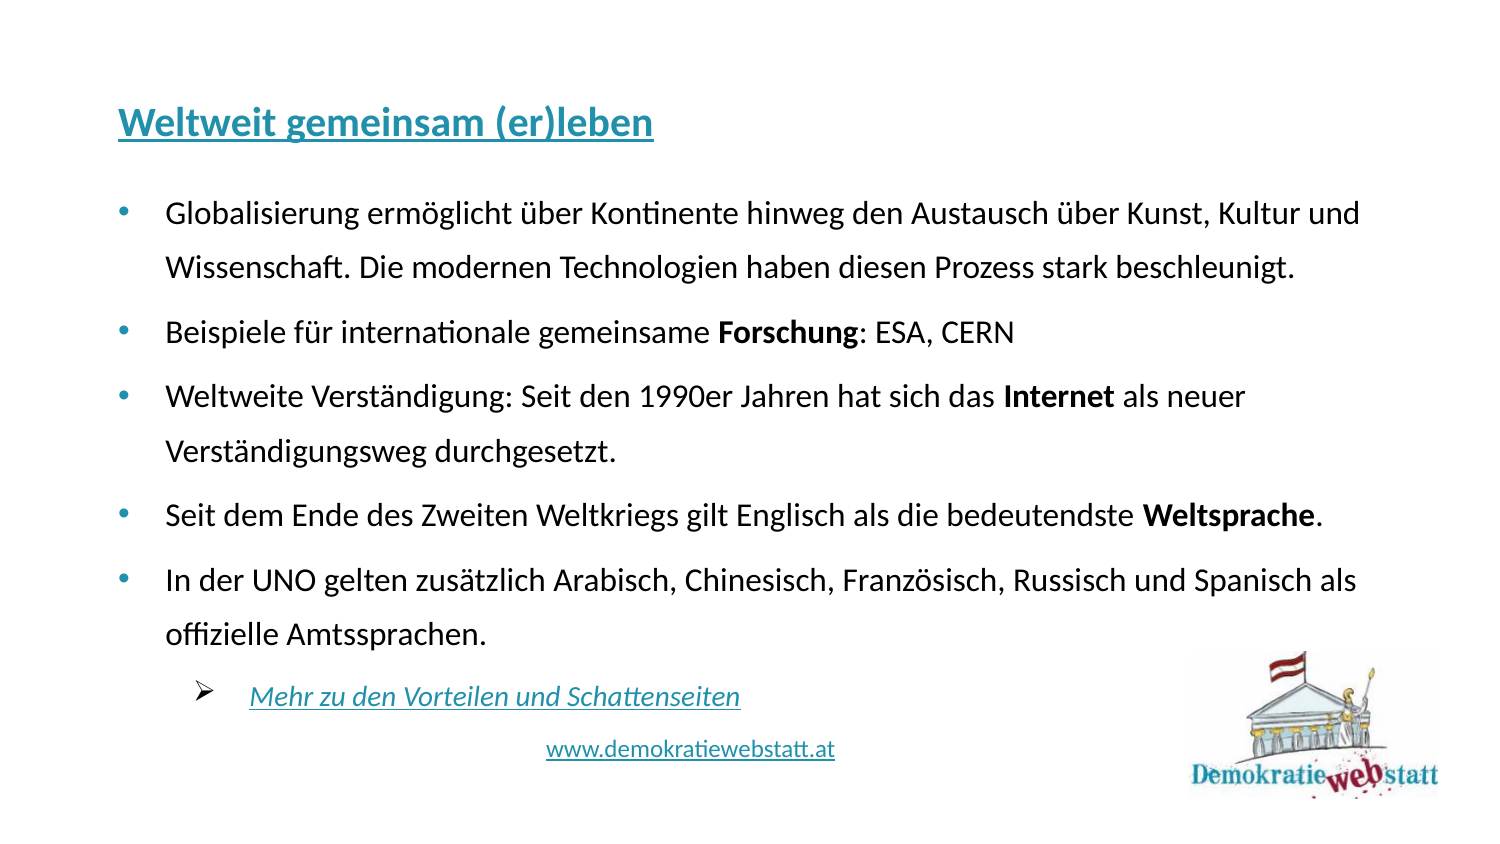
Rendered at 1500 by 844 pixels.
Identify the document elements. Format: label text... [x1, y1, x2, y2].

title Weltweit gemeinsam (er)leben [118, 94, 1300, 177]
picture [1188, 651, 1438, 799]
text_box www.demokratiewebstatt.at [531, 725, 851, 770]
list Globalisierung ermöglicht über Kontinente hinweg den Austausch über Kunst, Kultur und Wissenschaft. Die modernen Technologien haben diesen Prozess stark beschleunigt. Beispiele für internationale gemeinsame Forschung: ESA, CERN Weltweite Verständigung: Seit den 1990er Jahren hat sich das Internet als neuer Verständigungsweg durchgesetzt. Seit dem Ende des Zweiten Weltkriegs gilt Englisch als die bedeutendste Weltsprache. In der UNO gelten zusätzlich Arabisch, Chinesisch, Französisch, Russisch und Spanisch als offizielle Amtssprachen. Mehr zu den Vorteilen und Schattenseiten [118, 177, 1418, 709]
